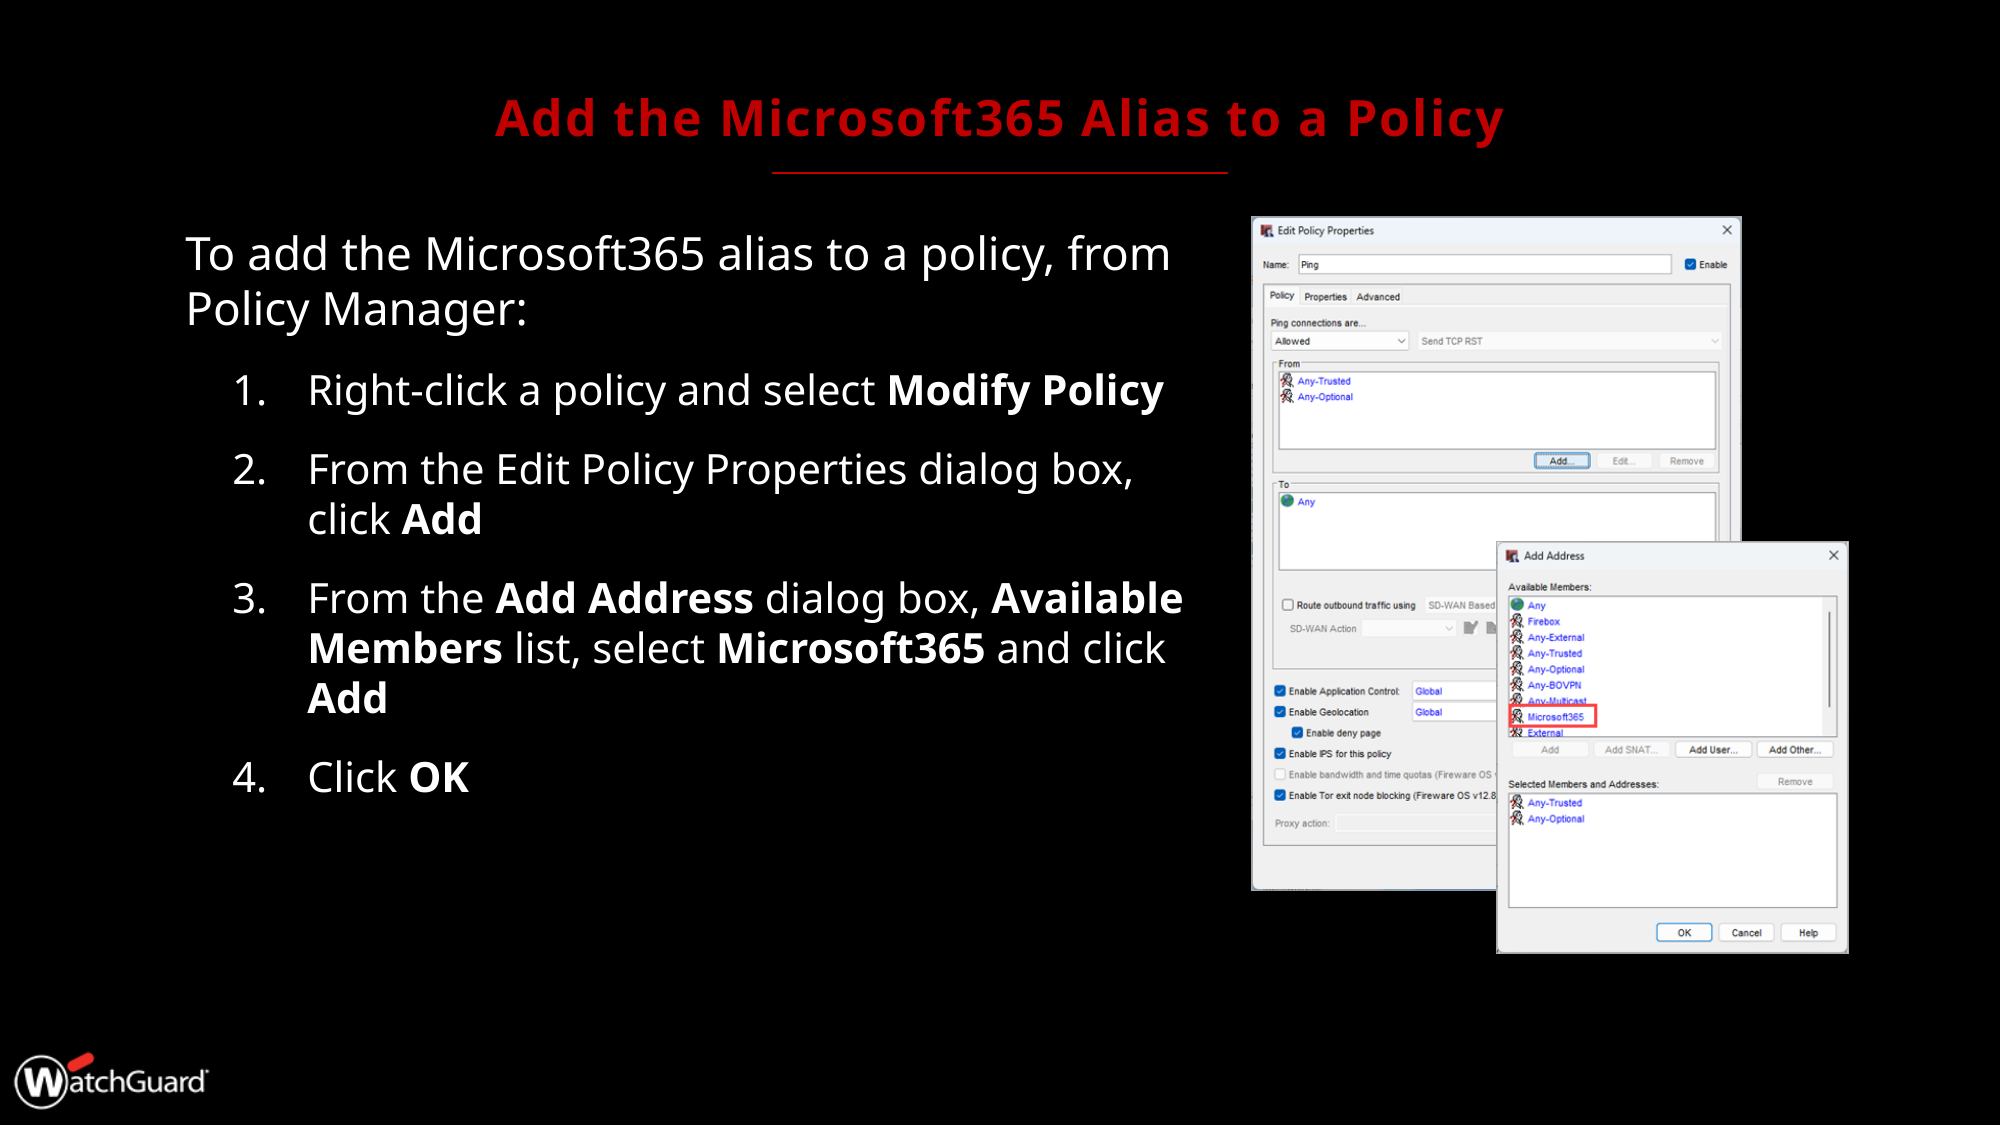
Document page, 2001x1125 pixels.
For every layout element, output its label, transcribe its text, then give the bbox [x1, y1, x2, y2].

picture [5, 1043, 216, 1119]
list To add the Microsoft365 alias to a policy, from Policy Manager: Right-click a policy and select Modify Policy From the Edit Policy Properties dialog box, click Add From the Add Address dialog box, Available Members list, select Microsoft365 and click Add Click OK [170, 216, 1224, 1037]
title Add the Microsoft365 Alias to a Policy [347, 78, 1653, 154]
picture [1250, 216, 1850, 954]
